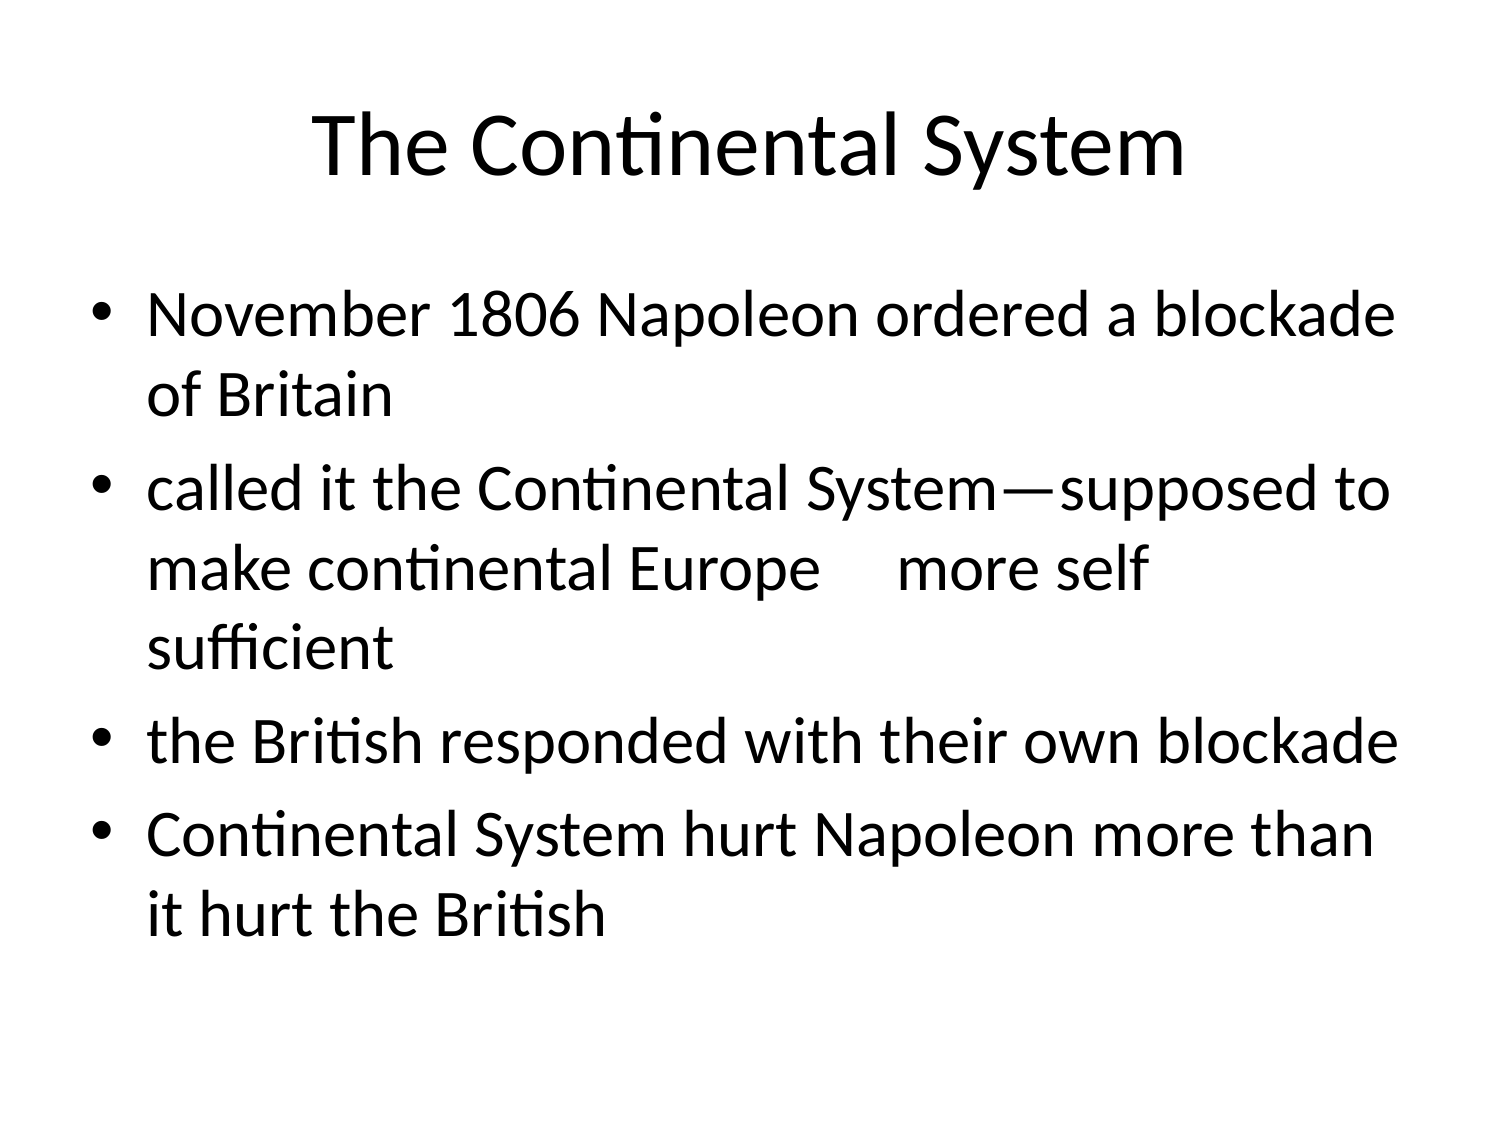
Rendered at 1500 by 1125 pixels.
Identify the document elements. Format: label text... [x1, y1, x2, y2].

title The Continental System [75, 45, 1425, 233]
list November 1806 Napoleon ordered a blockade of Britain called it the Continental System—supposed to make continental Europe more self sufficient the British responded with their own blockade Continental System hurt Napoleon more than it hurt the British [75, 262, 1425, 1005]
